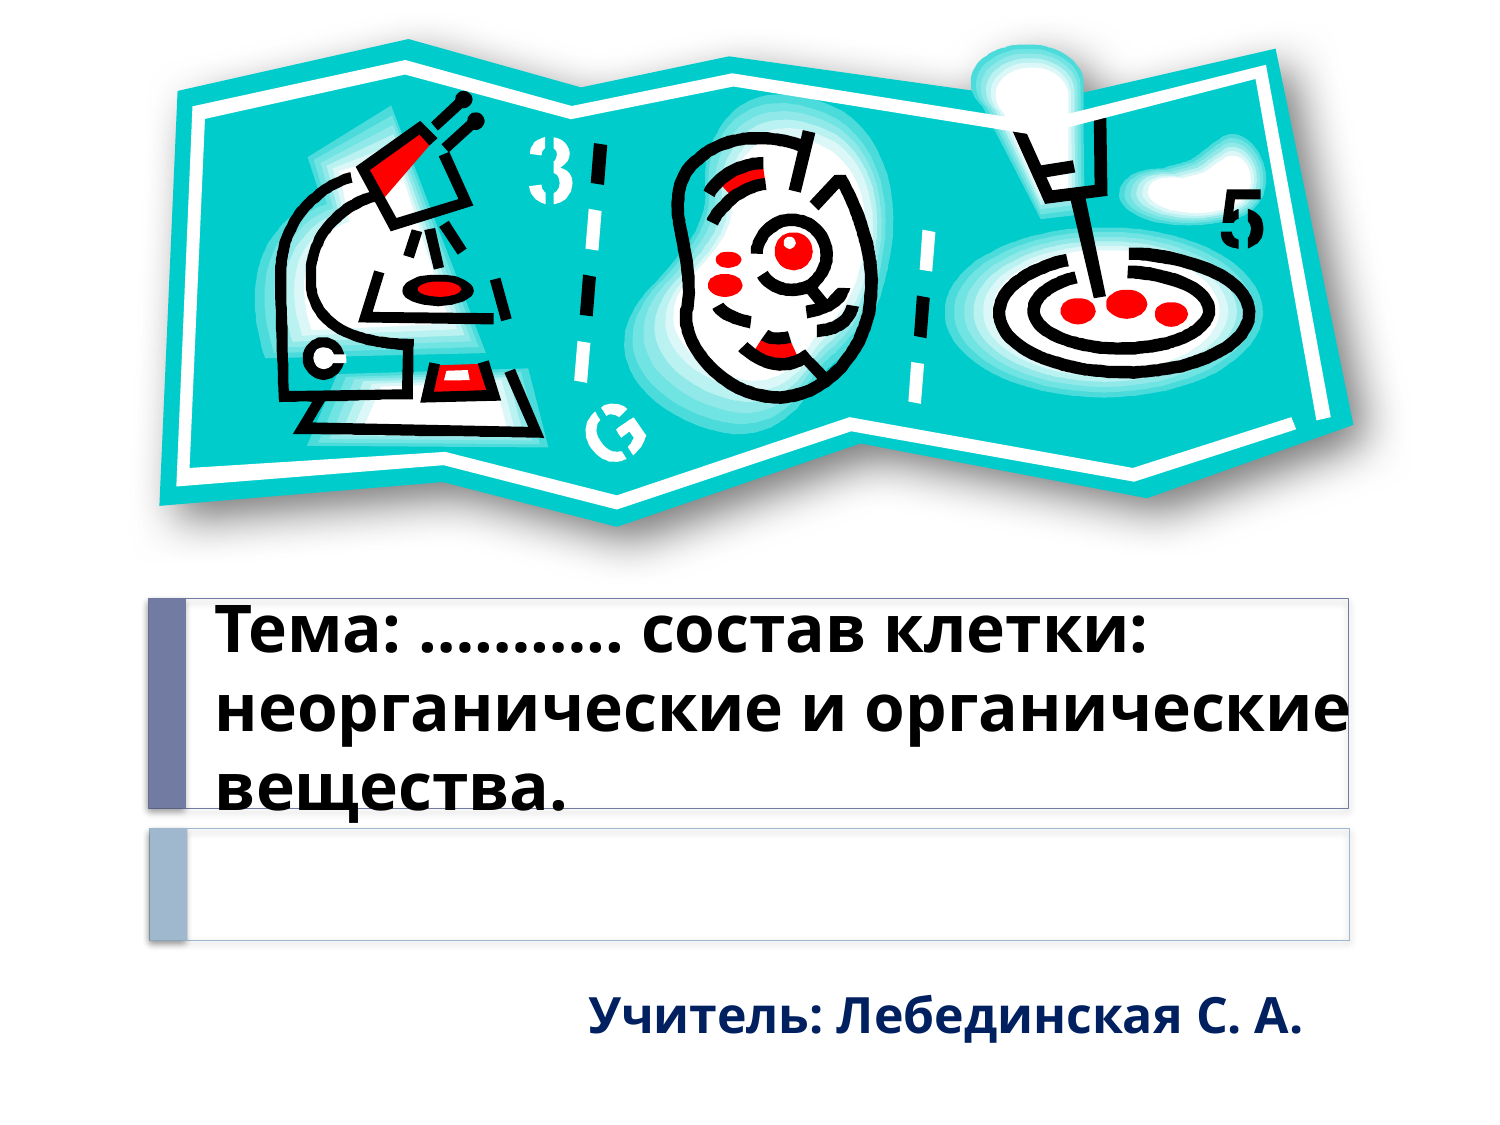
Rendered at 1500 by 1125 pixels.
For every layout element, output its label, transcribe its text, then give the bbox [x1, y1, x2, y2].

title Тема: ……….. состав клетки: неорганические и органические вещества. [200, 579, 1500, 958]
subtitle Учитель: Лебединская С. А. [206, 975, 1332, 1064]
picture [159, 30, 1362, 536]
